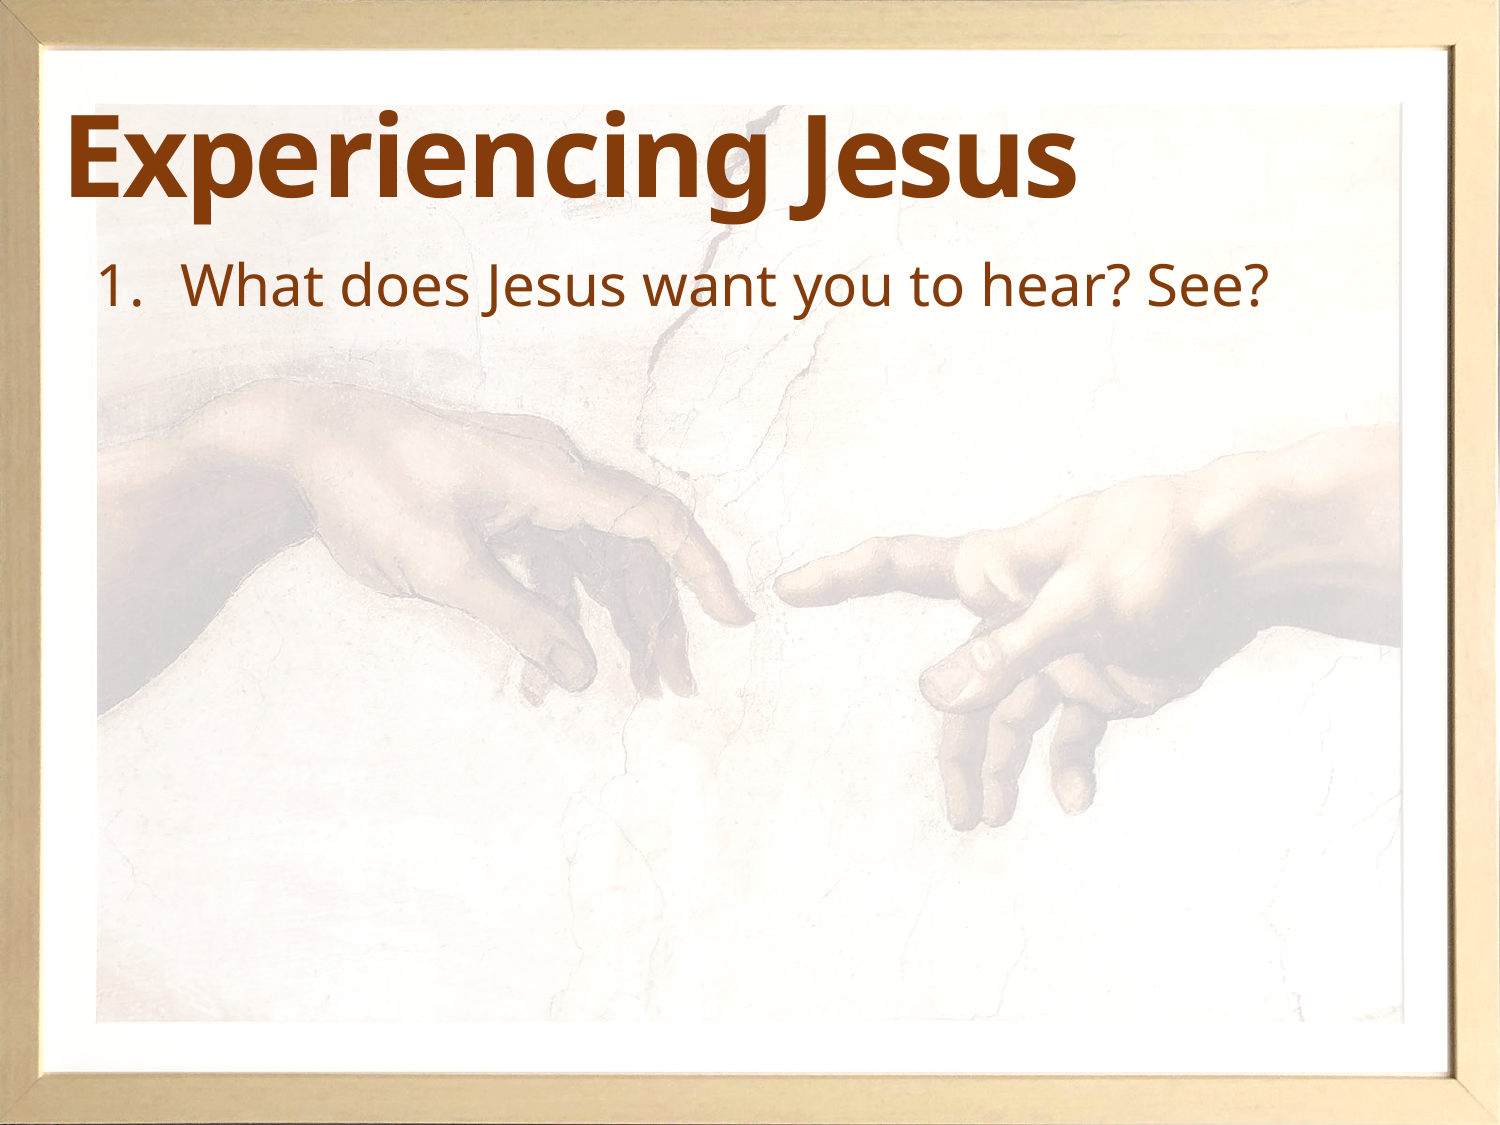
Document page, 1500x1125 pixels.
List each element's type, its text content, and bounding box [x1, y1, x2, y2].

picture [0, 0, 1500, 1125]
list What does Jesus want you to hear? See? [80, 249, 1402, 1125]
title Experiencing Jesus [46, 90, 1448, 230]
